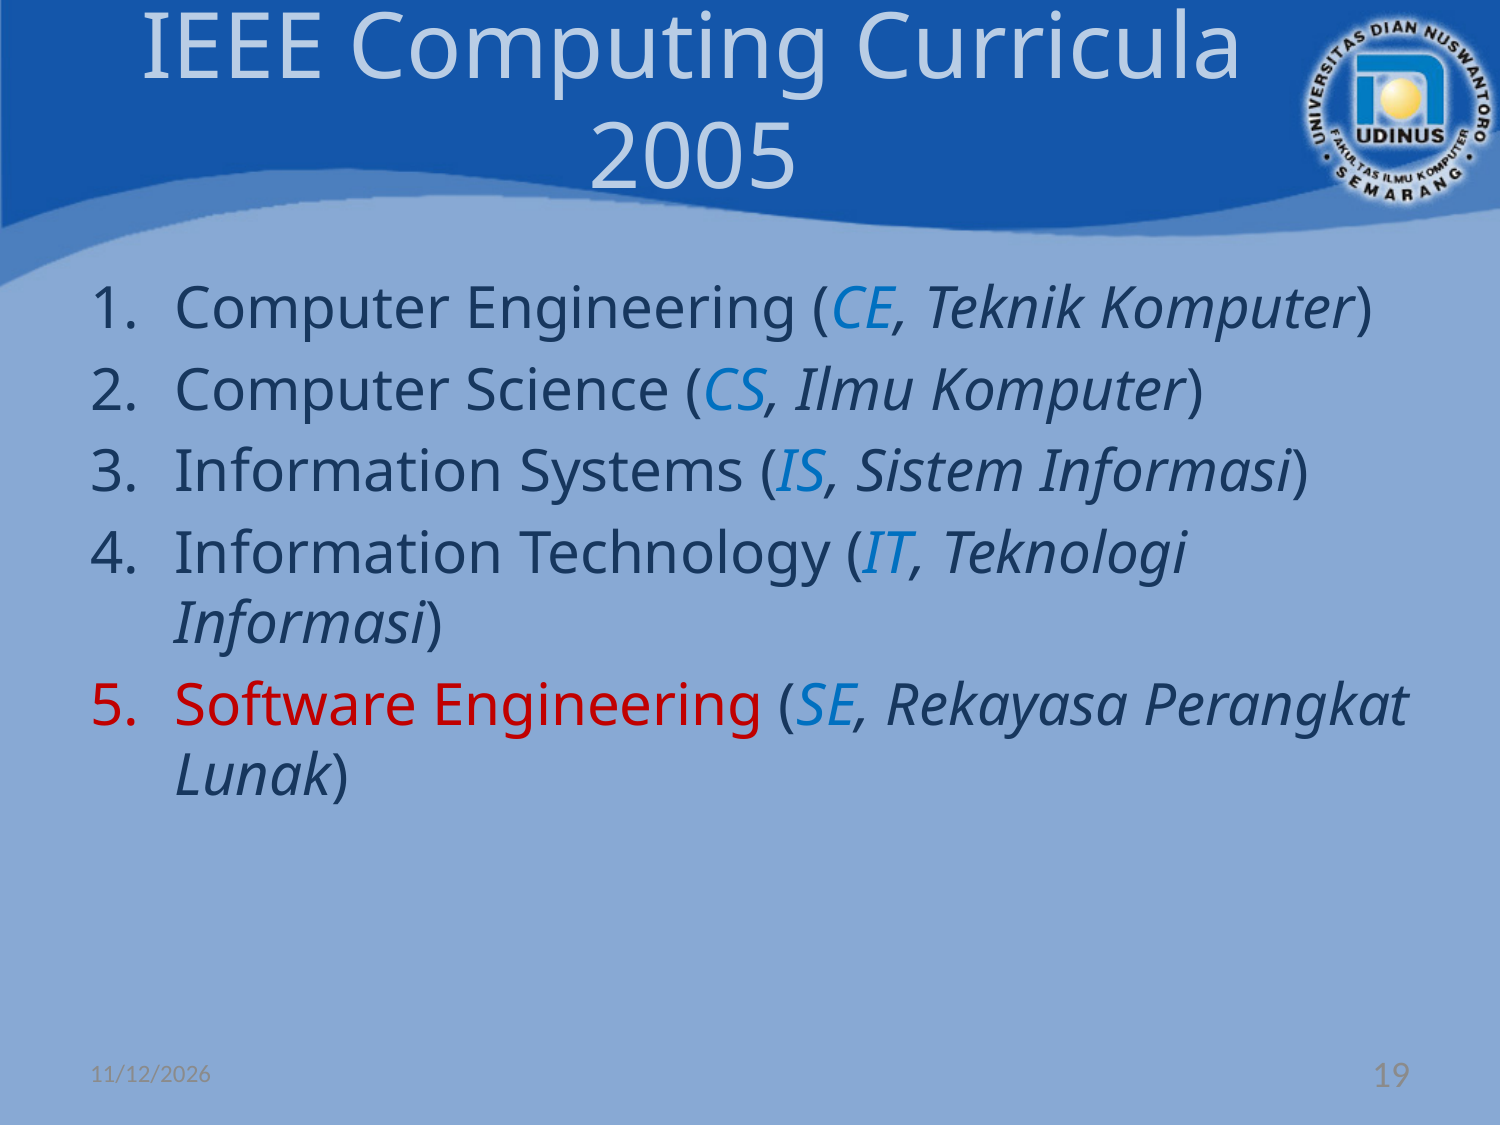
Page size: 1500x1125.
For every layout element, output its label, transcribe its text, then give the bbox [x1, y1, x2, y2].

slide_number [75, 1042, 425, 1103]
list Computer Engineering (CE, Teknik Komputer) Computer Science (CS, Ilmu Komputer) Information Systems (IS, Sistem Informasi) Information Technology (IT, Teknologi Informasi) Software Engineering (SE, Rekayasa Perangkat Lunak) [75, 262, 1425, 1005]
picture [0, 0, 1500, 1125]
title IEEE Computing Curricula 2005 [62, 2, 1325, 191]
slide_number 19 [1074, 1042, 1425, 1103]
